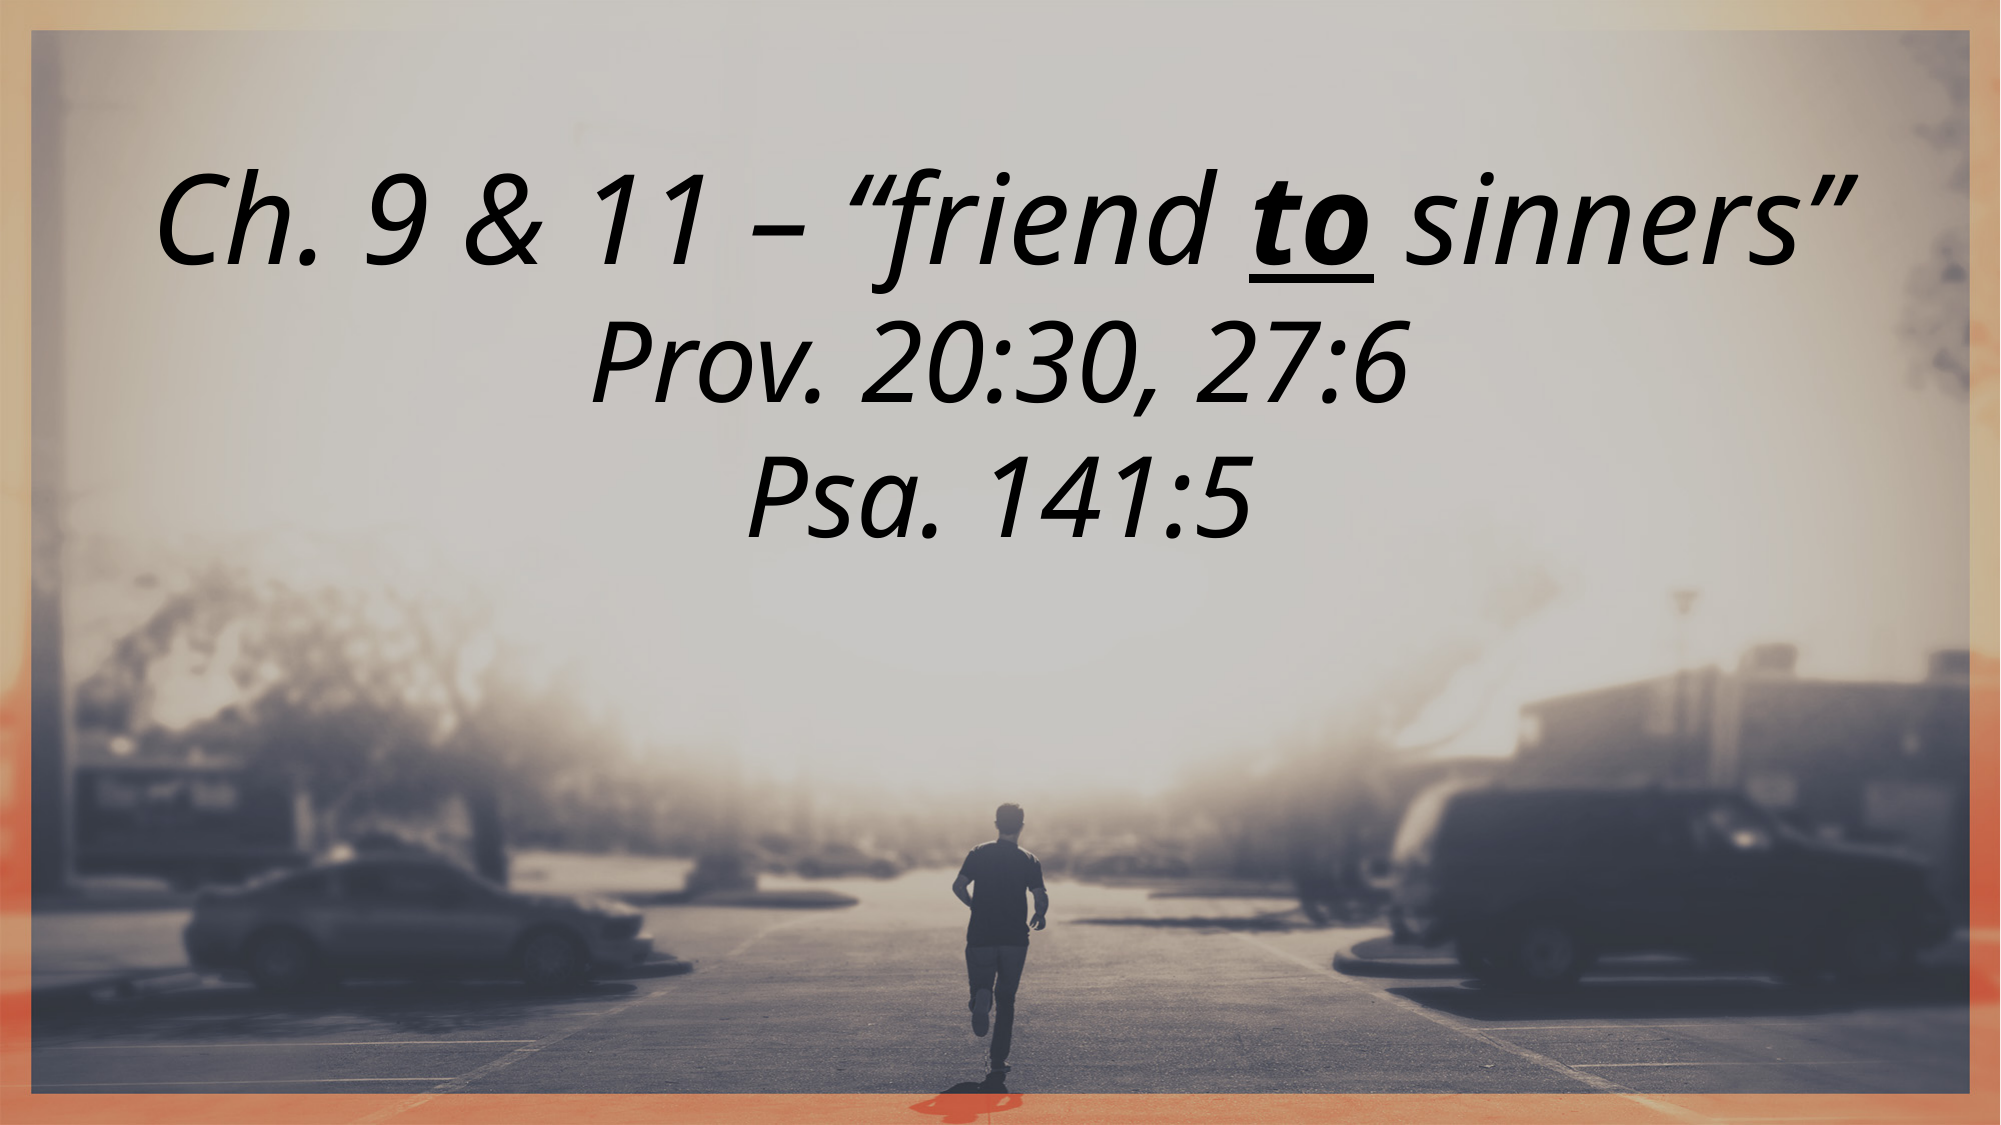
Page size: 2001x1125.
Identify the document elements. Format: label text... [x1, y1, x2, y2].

picture [0, 0, 2001, 1125]
text_box Ch. 9 & 11 – “friend to sinners” Prov. 20:30, 27:6 Psa. 141:5 [123, 68, 1877, 631]
